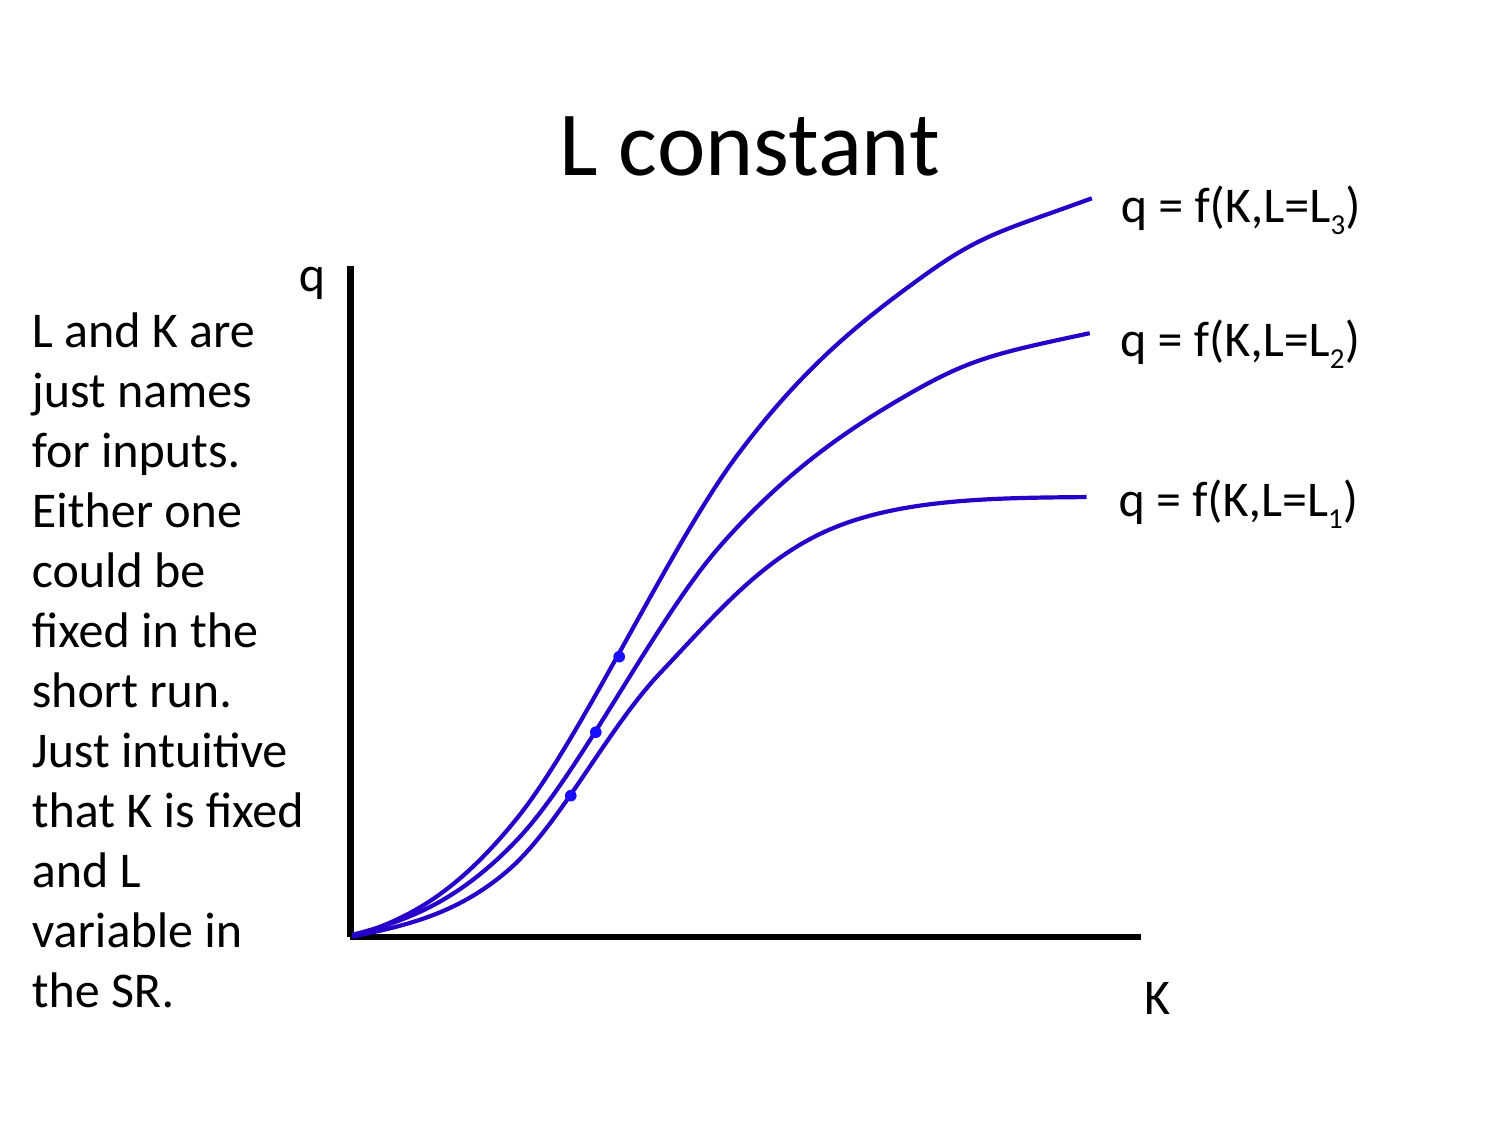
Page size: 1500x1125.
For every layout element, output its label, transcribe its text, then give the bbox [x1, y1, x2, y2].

text_box K [1129, 956, 1186, 1032]
text_box q = f(K,L=L2) [1105, 298, 1375, 382]
text_box q [284, 234, 340, 309]
text_box L and K are just names for inputs. Either one could be fixed in the short run. Just intuitive that K is fixed and L variable in the SR. [17, 290, 328, 1026]
text_box [367, 494, 1087, 935]
title L constant [74, 44, 1426, 233]
text_box [590, 726, 602, 739]
text_box [491, 736, 594, 853]
text_box [355, 196, 1093, 935]
text_box [613, 650, 625, 663]
text_box q = f(K,L=L3) [1105, 165, 1376, 249]
text_box [564, 789, 577, 802]
text_box [596, 331, 1091, 732]
text_box q = f(K,L=L1) [1103, 459, 1374, 543]
